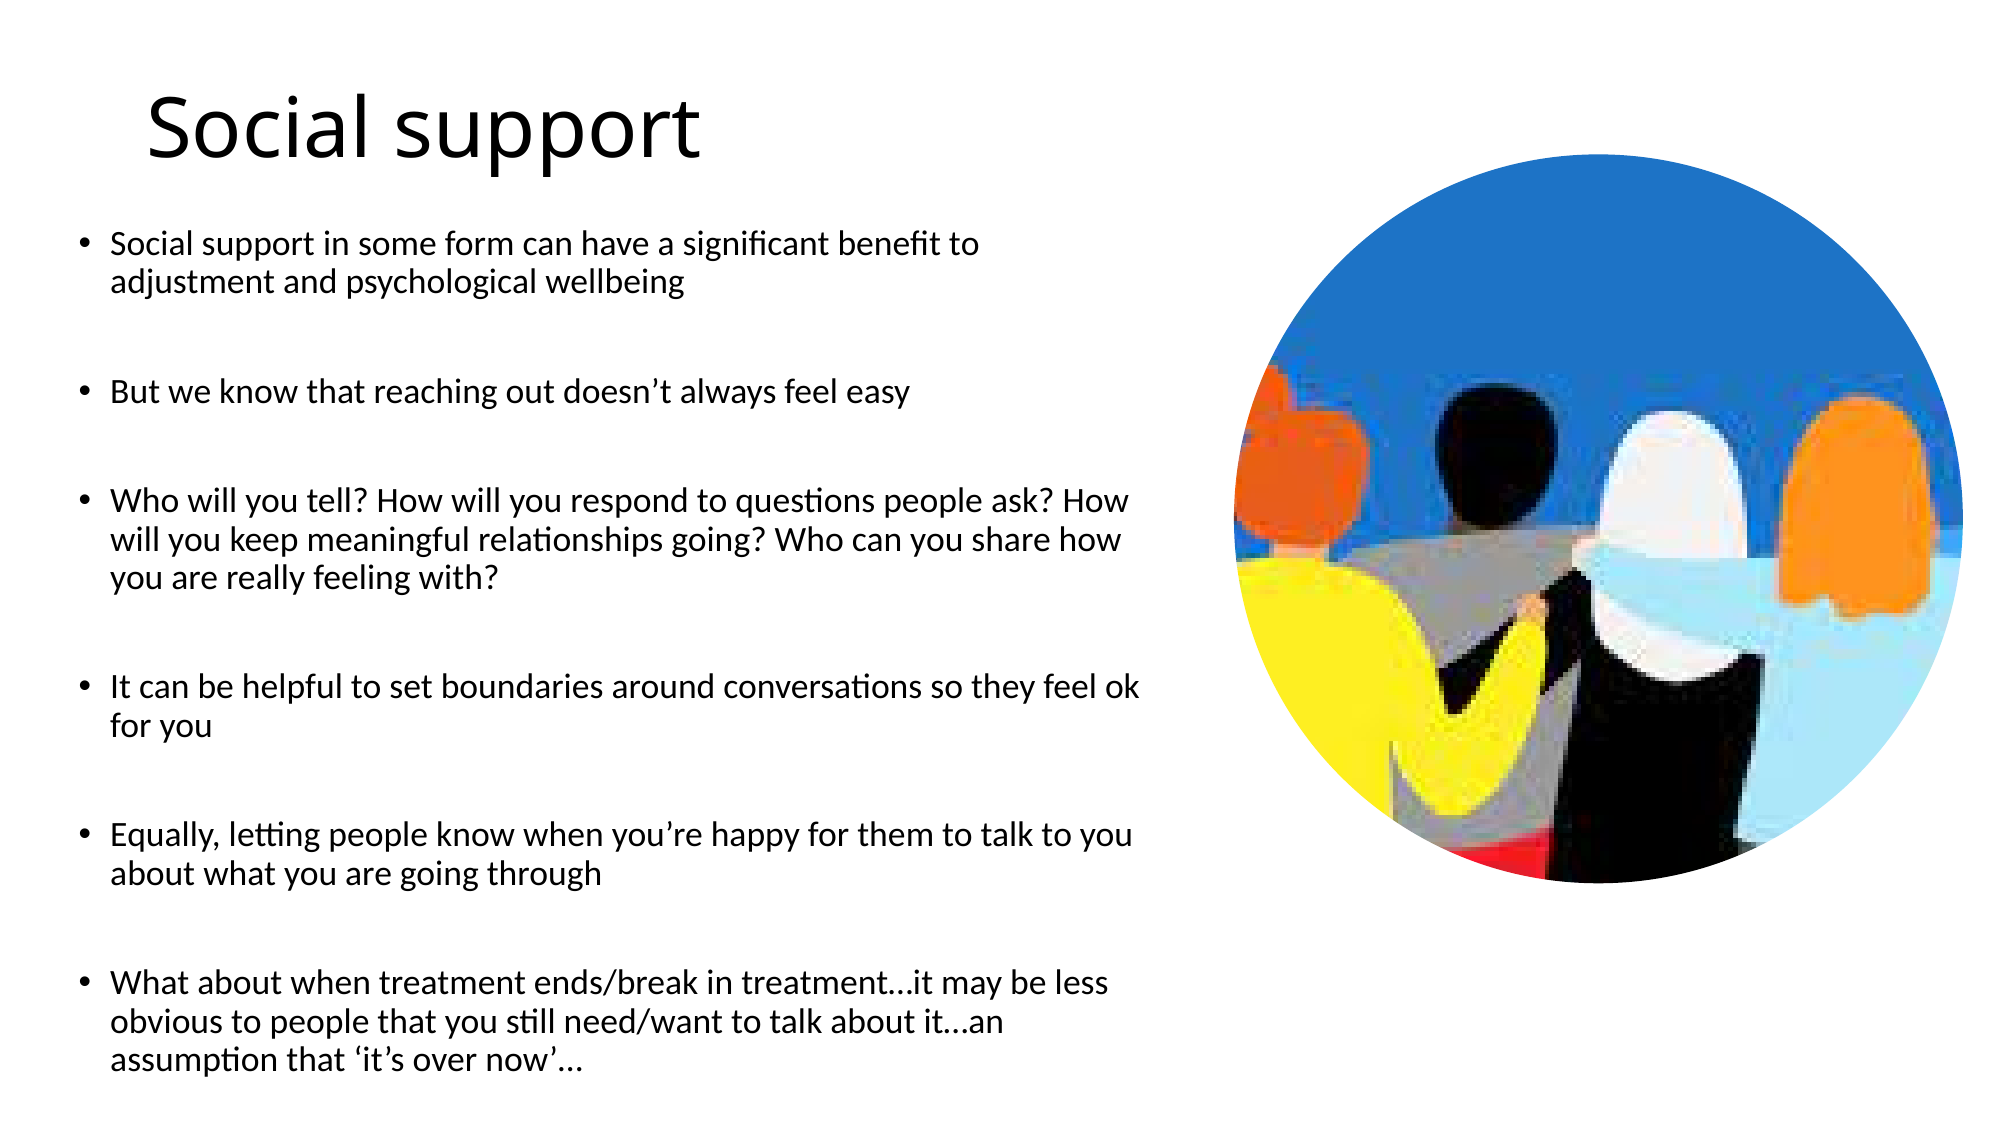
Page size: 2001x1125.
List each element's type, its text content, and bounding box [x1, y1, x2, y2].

title Social support [131, 76, 1022, 183]
list Social support in some form can have a significant benefit to adjustment and psychological wellbeing But we know that reaching out doesn’t always feel easy Who will you tell? How will you respond to questions people ask? How will you keep meaningful relationships going? Who can you share how you are really feeling with? It can be helpful to set boundaries around conversations so they feel ok for you Equally, letting people know when you’re happy for them to talk to you about what you are going through What about when treatment ends/break in treatment…it may be less obvious to people that you still need/want to talk about it…an assumption that ‘it’s over now’… [63, 217, 1169, 1090]
picture [1233, 154, 1963, 884]
